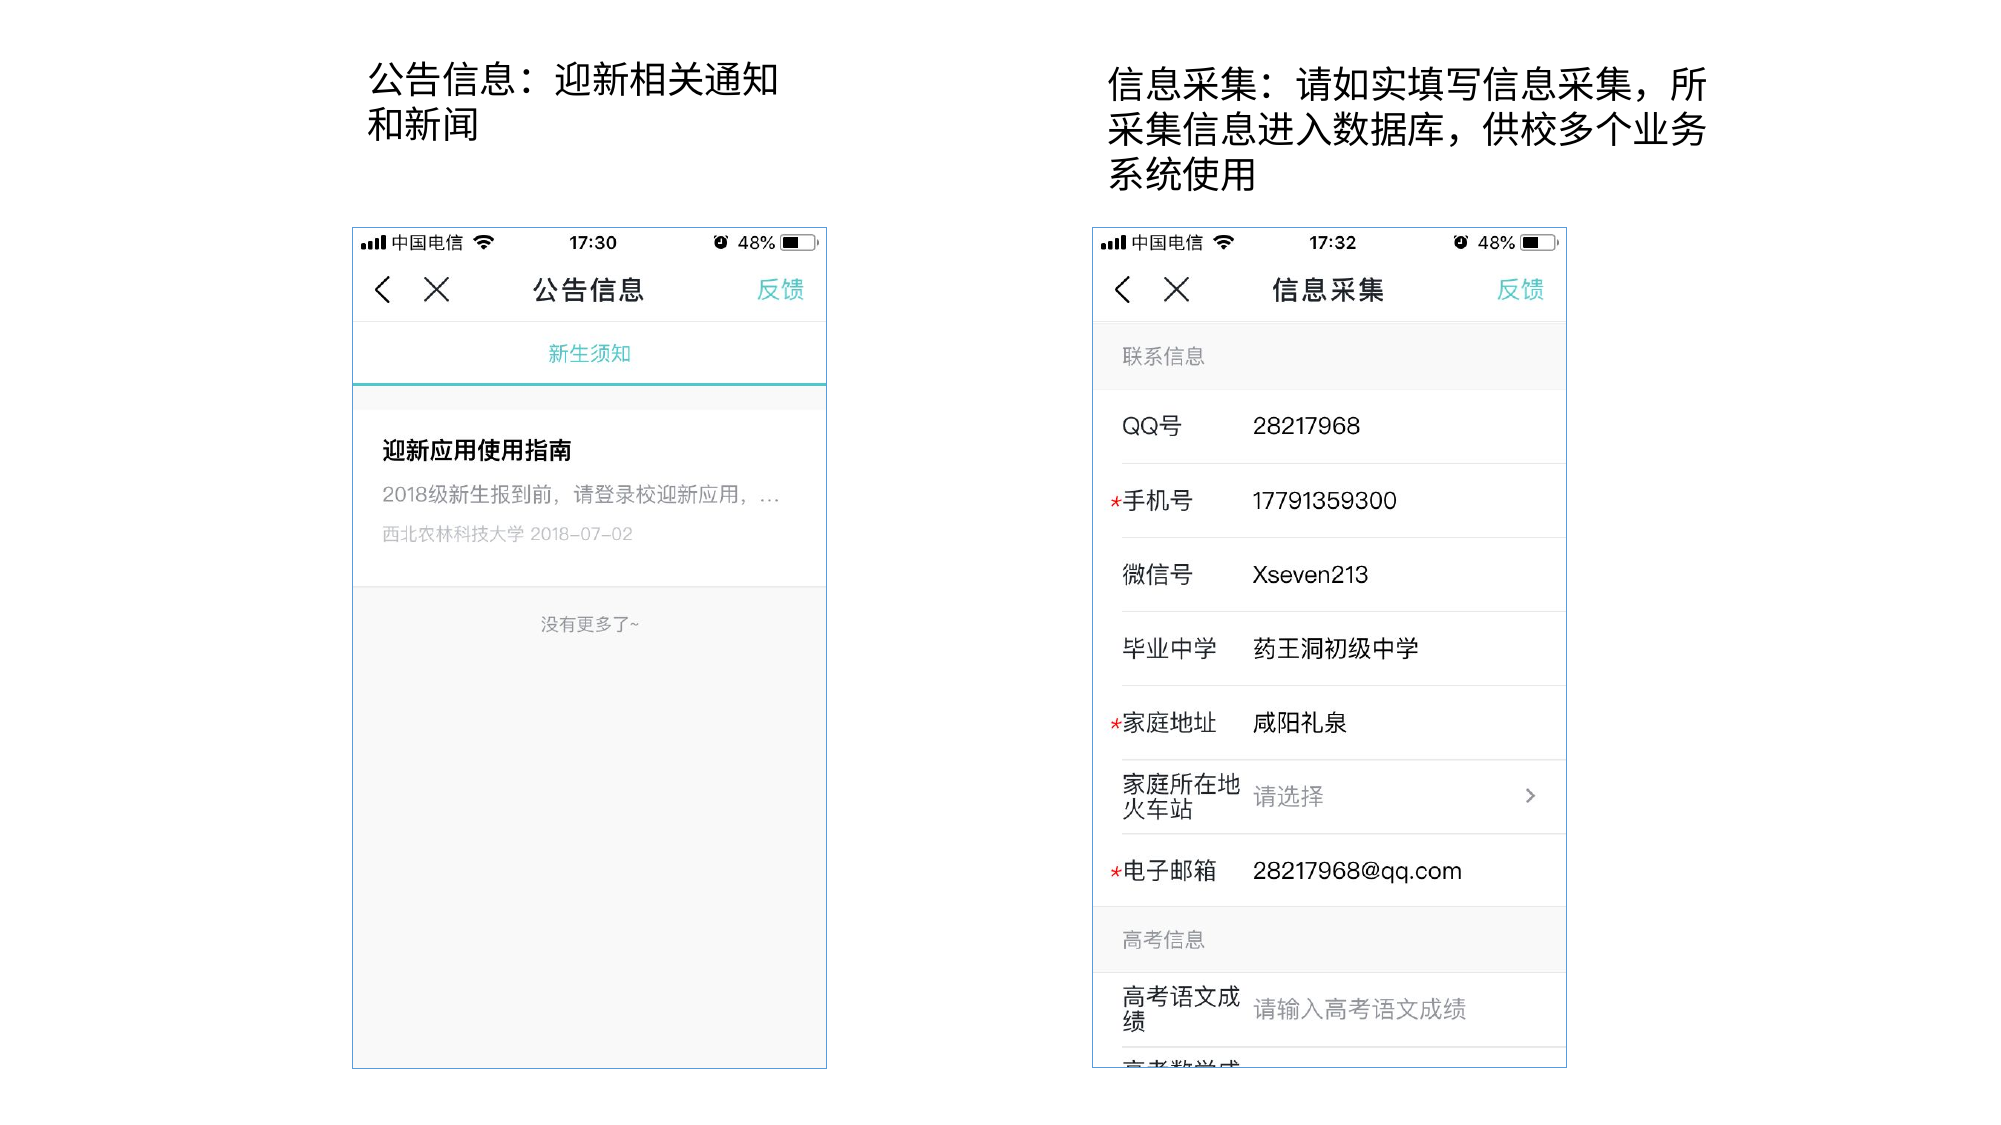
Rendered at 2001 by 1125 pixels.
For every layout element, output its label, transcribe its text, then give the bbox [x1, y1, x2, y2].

picture [1092, 227, 1567, 1068]
text_box 公告信息：迎新相关通知和新闻 [352, 49, 827, 154]
picture [352, 227, 827, 1069]
text_box 信息采集：请如实填写信息采集，所采集信息进入数据库，供校多个业务系统使用 [1092, 54, 1757, 204]
